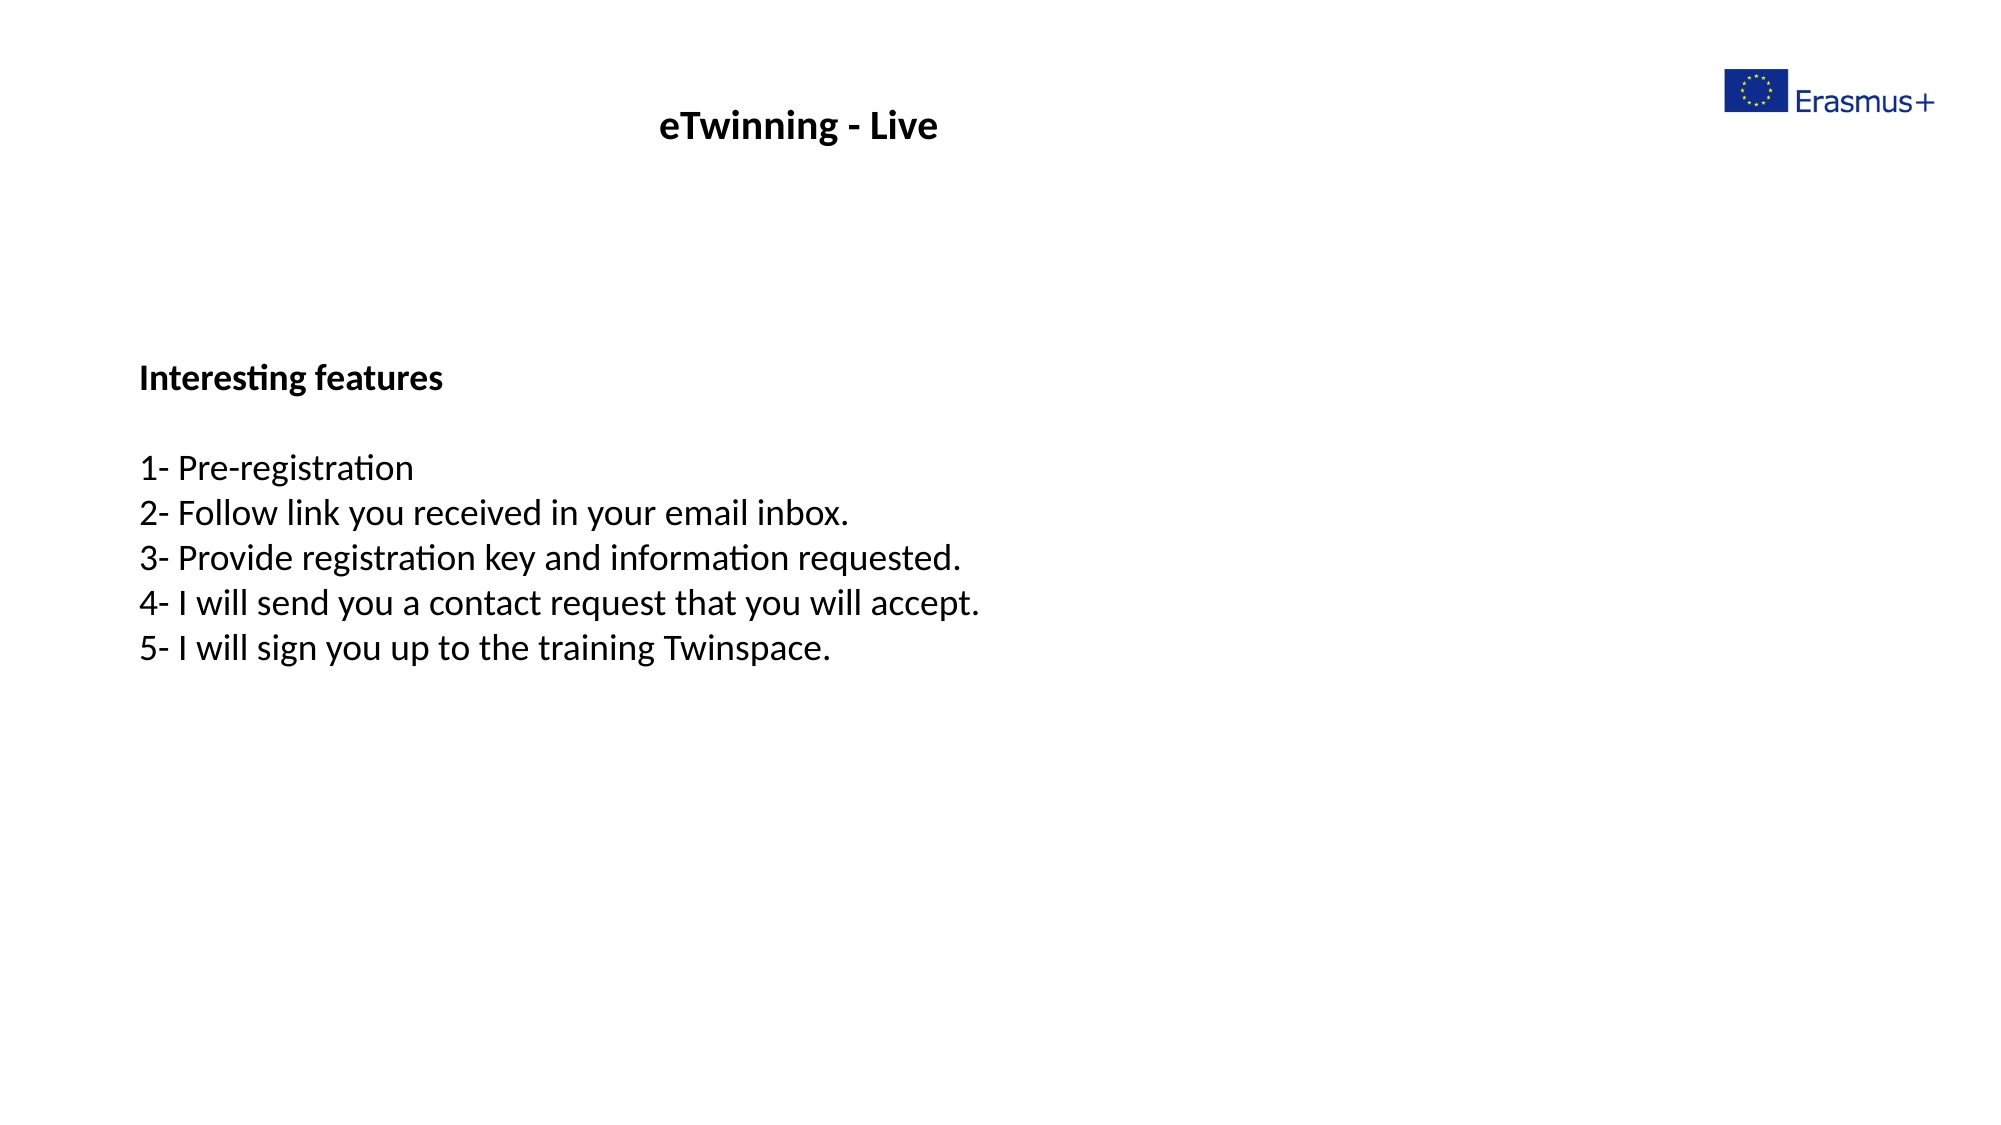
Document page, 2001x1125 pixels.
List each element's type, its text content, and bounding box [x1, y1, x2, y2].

text_box Interesting features 1- Pre-registration 2- Follow link you received in your email inbox. 3- Provide registration key and information requested. 4- I will send you a contact request that you will accept. 5- I will sign you up to the training Twinspace. [124, 345, 1311, 675]
picture [1712, 56, 1946, 124]
text_box eTwinning - Live [644, 90, 1104, 156]
